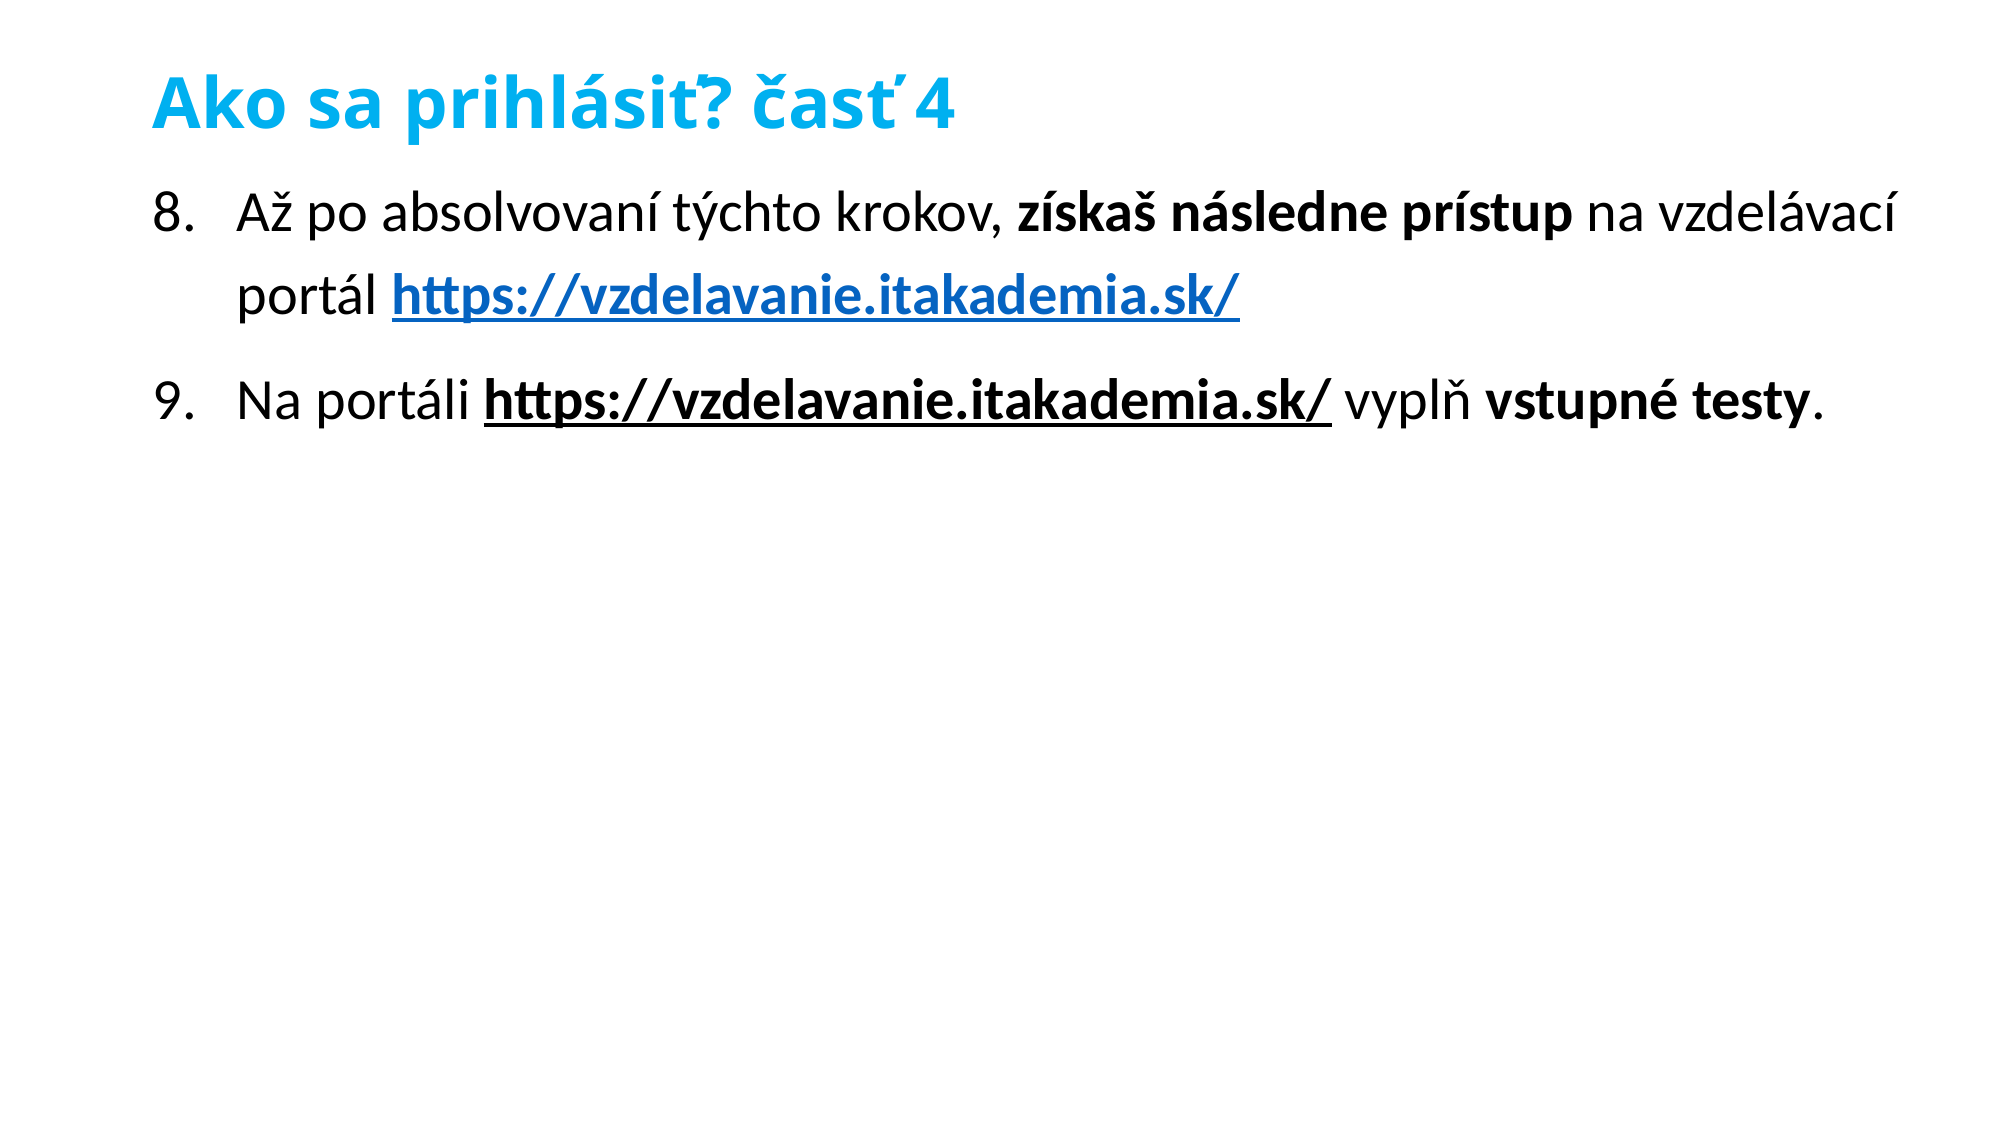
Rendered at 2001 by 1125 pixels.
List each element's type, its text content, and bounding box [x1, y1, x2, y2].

title Ako sa prihlásiť? časť 4 [137, 59, 1863, 151]
list Až po absolvovaní týchto krokov, získaš následne prístup na vzdelávací portál https://vzdelavanie.itakademia.sk/ Na portáli https://vzdelavanie.itakademia.sk/ vyplň vstupné testy. [137, 151, 1946, 1091]
